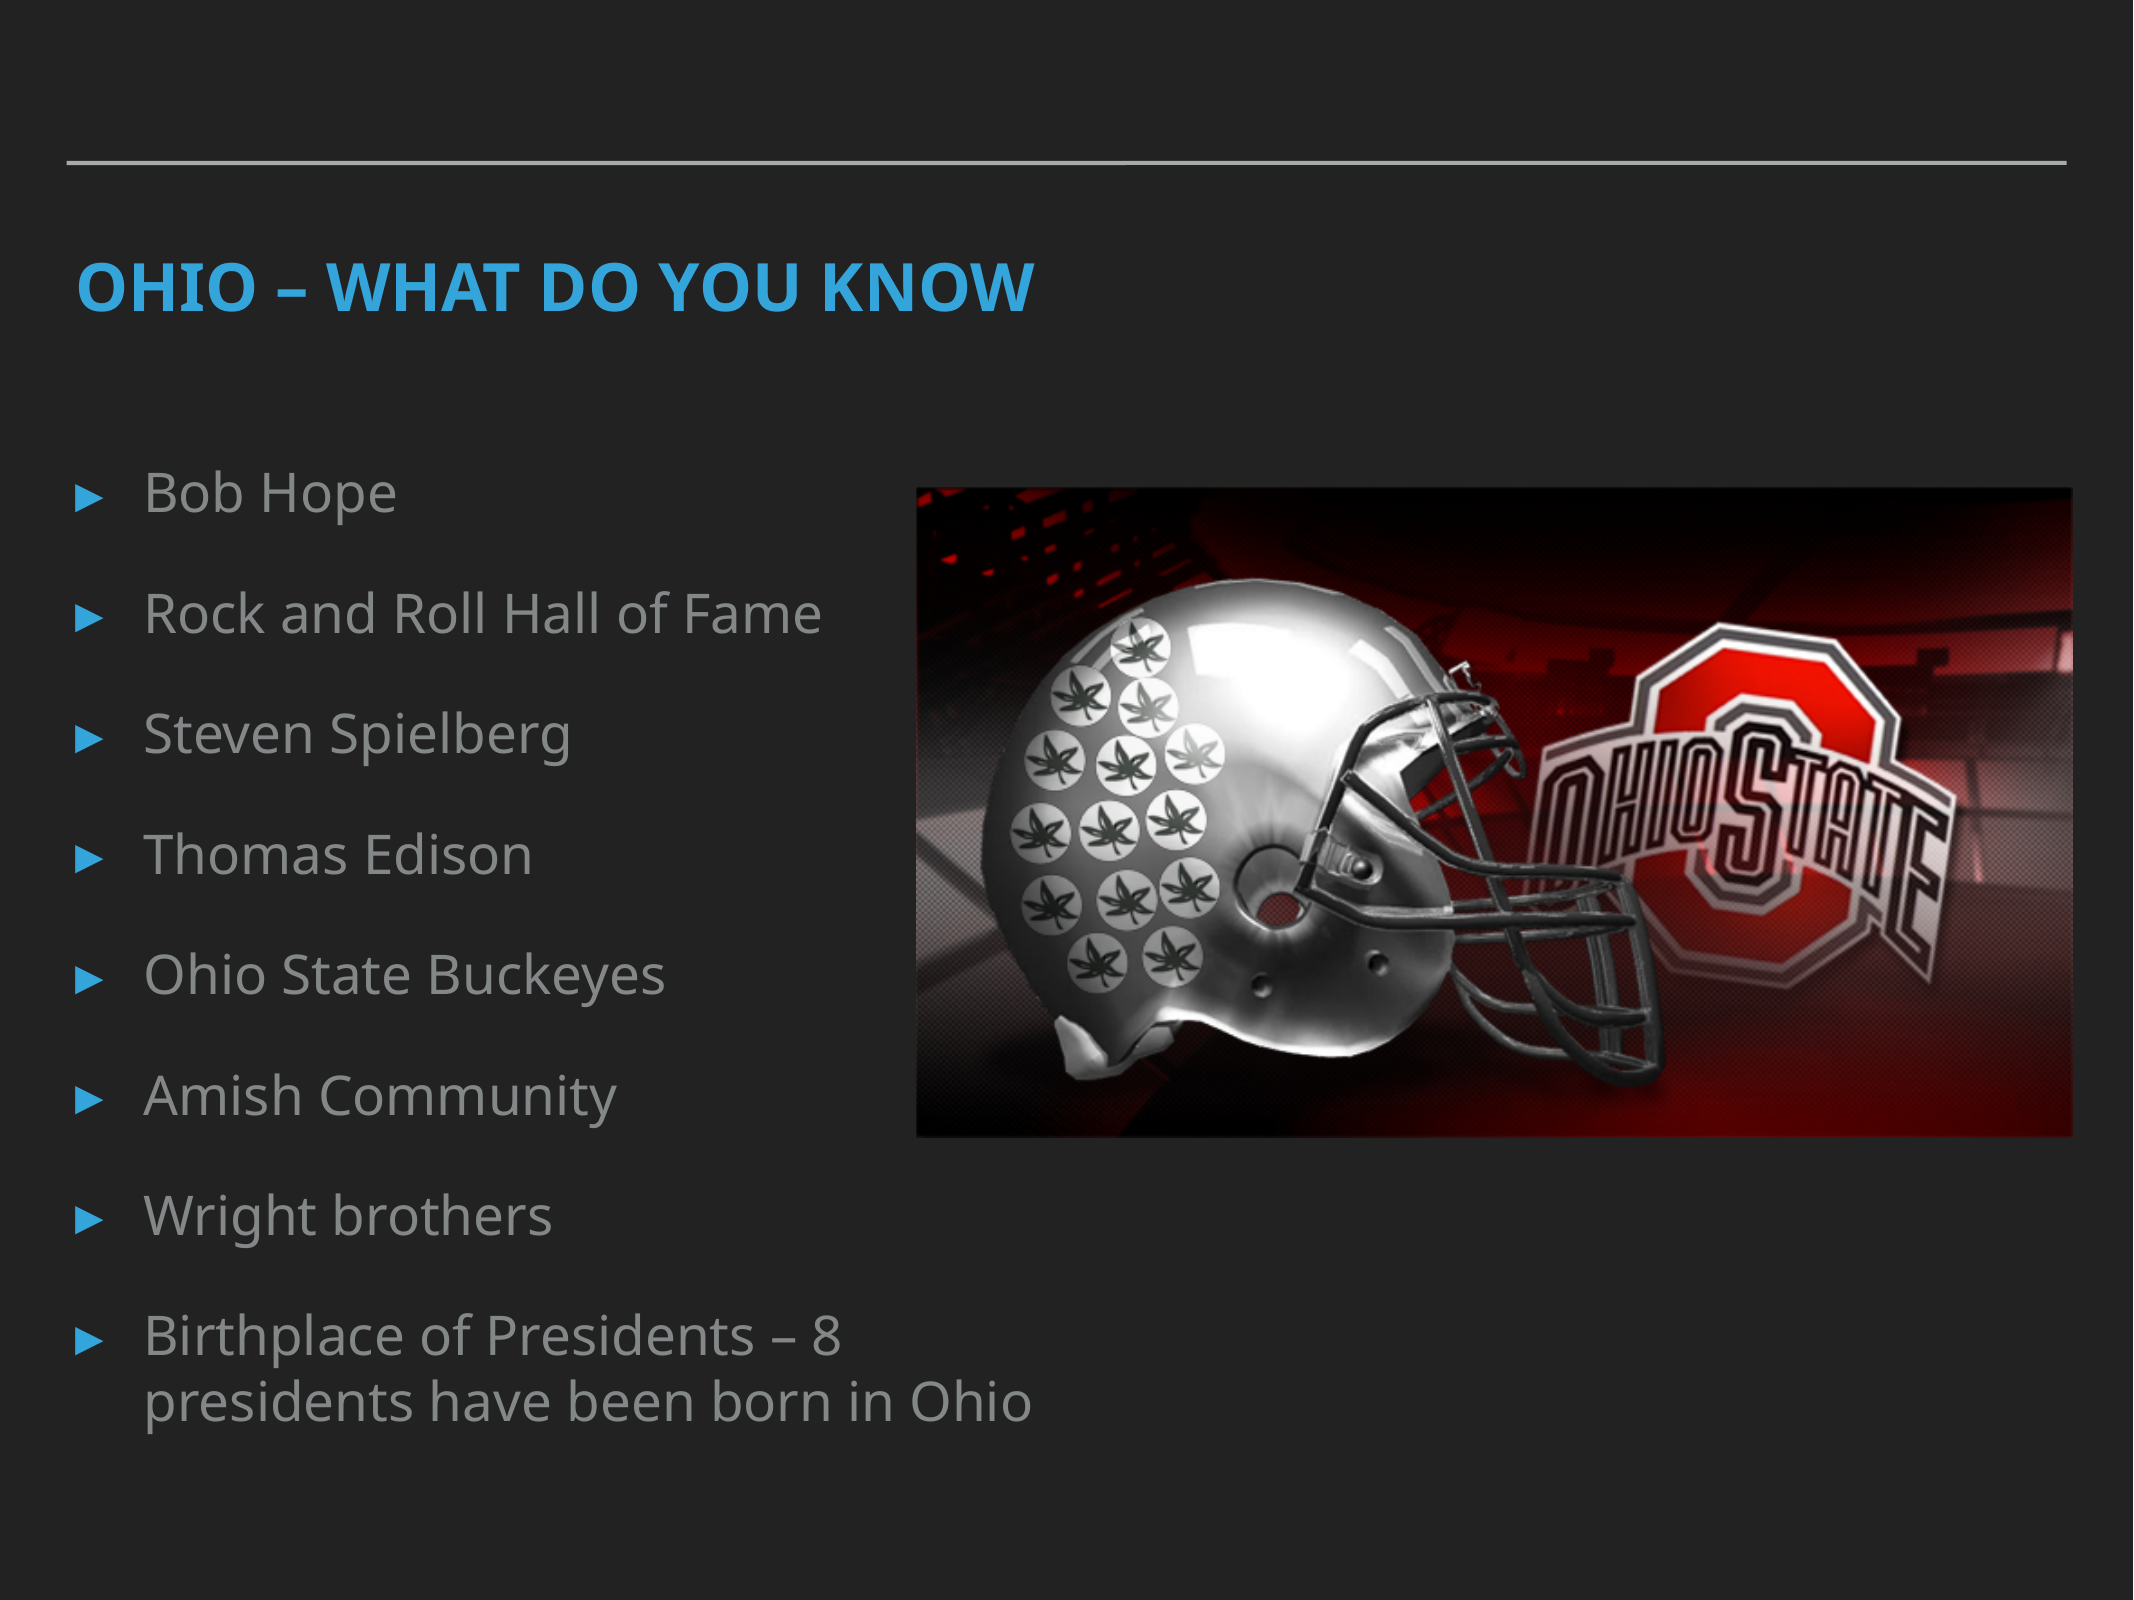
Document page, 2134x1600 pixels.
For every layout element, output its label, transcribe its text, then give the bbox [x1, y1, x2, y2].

title Ohio – what do you know [66, 251, 1101, 372]
list Bob Hope Rock and Roll Hall of Fame Steven Spielberg Thomas Edison Ohio State Buckeyes Amish Community Wright brothers Birthplace of Presidents – 8 presidents have been born in Ohio [66, 449, 1101, 1453]
picture [916, 487, 2073, 1138]
